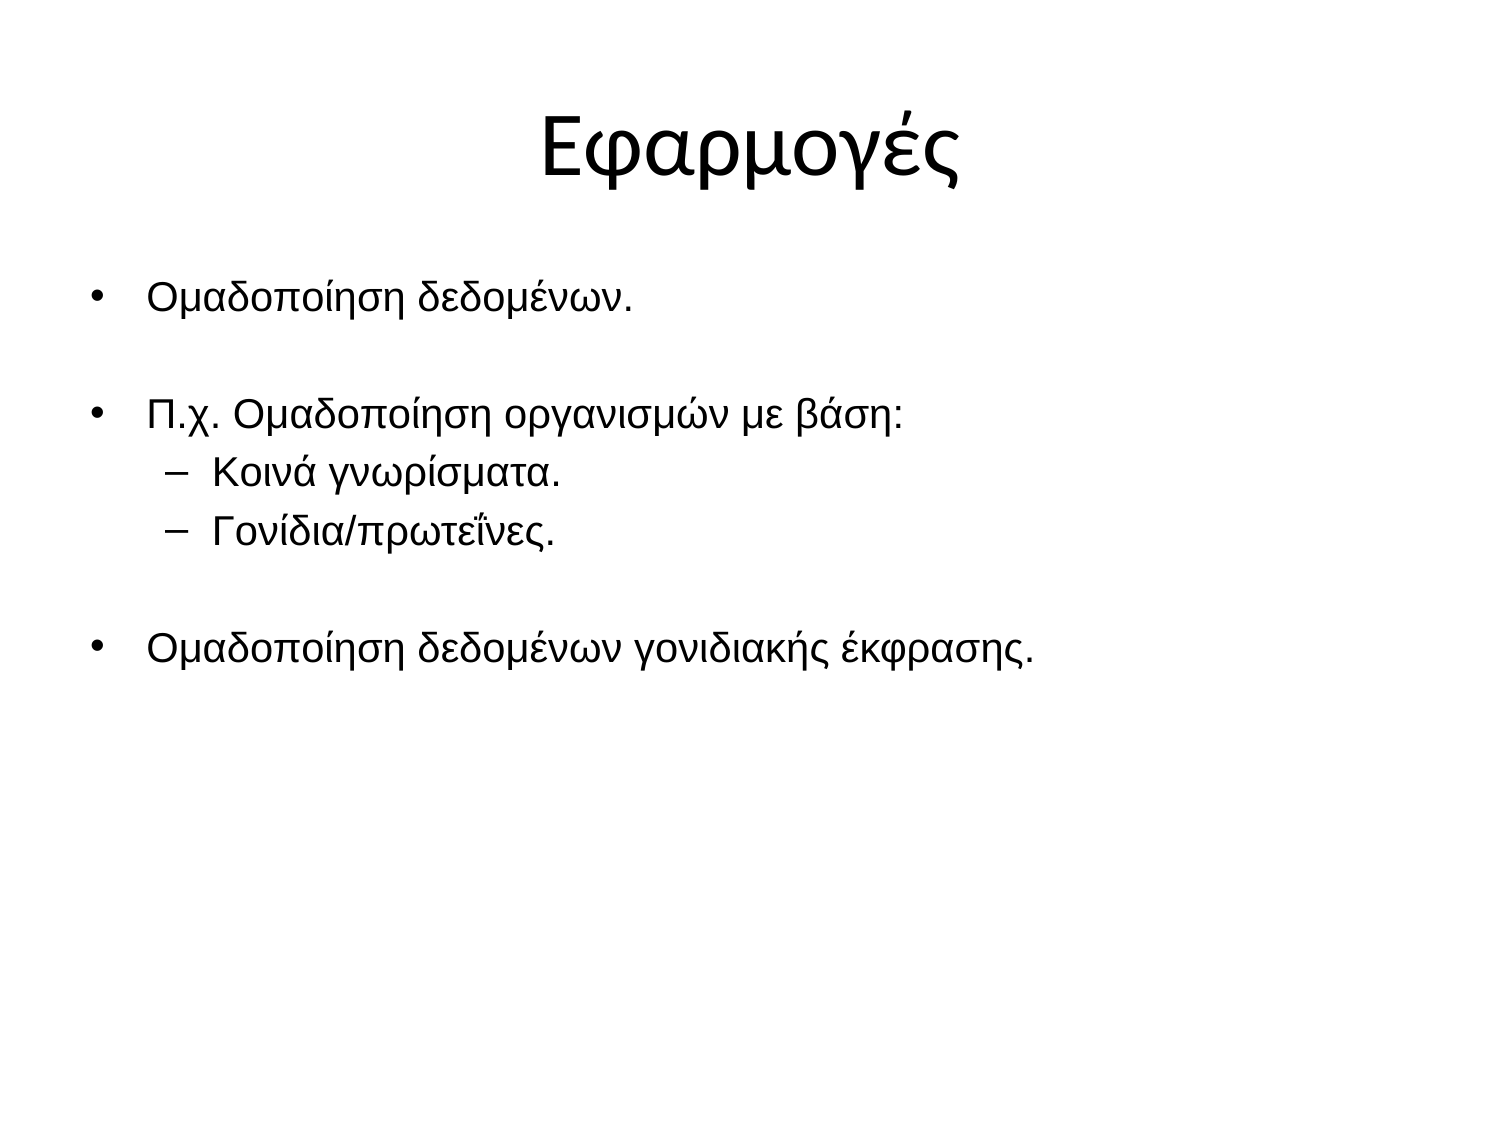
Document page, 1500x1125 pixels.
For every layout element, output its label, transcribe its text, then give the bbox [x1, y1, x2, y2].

list Ομαδοποίηση δεδομένων. Π.χ. Ομαδοποίηση οργανισμών με βάση: Kοινά γνωρίσματα. Γονίδια/πρωτεΐνες. Ομαδοποίηση δεδομένων γονιδιακής έκφρασης. [75, 262, 1425, 1005]
title Εφαρμογές [75, 45, 1425, 233]
